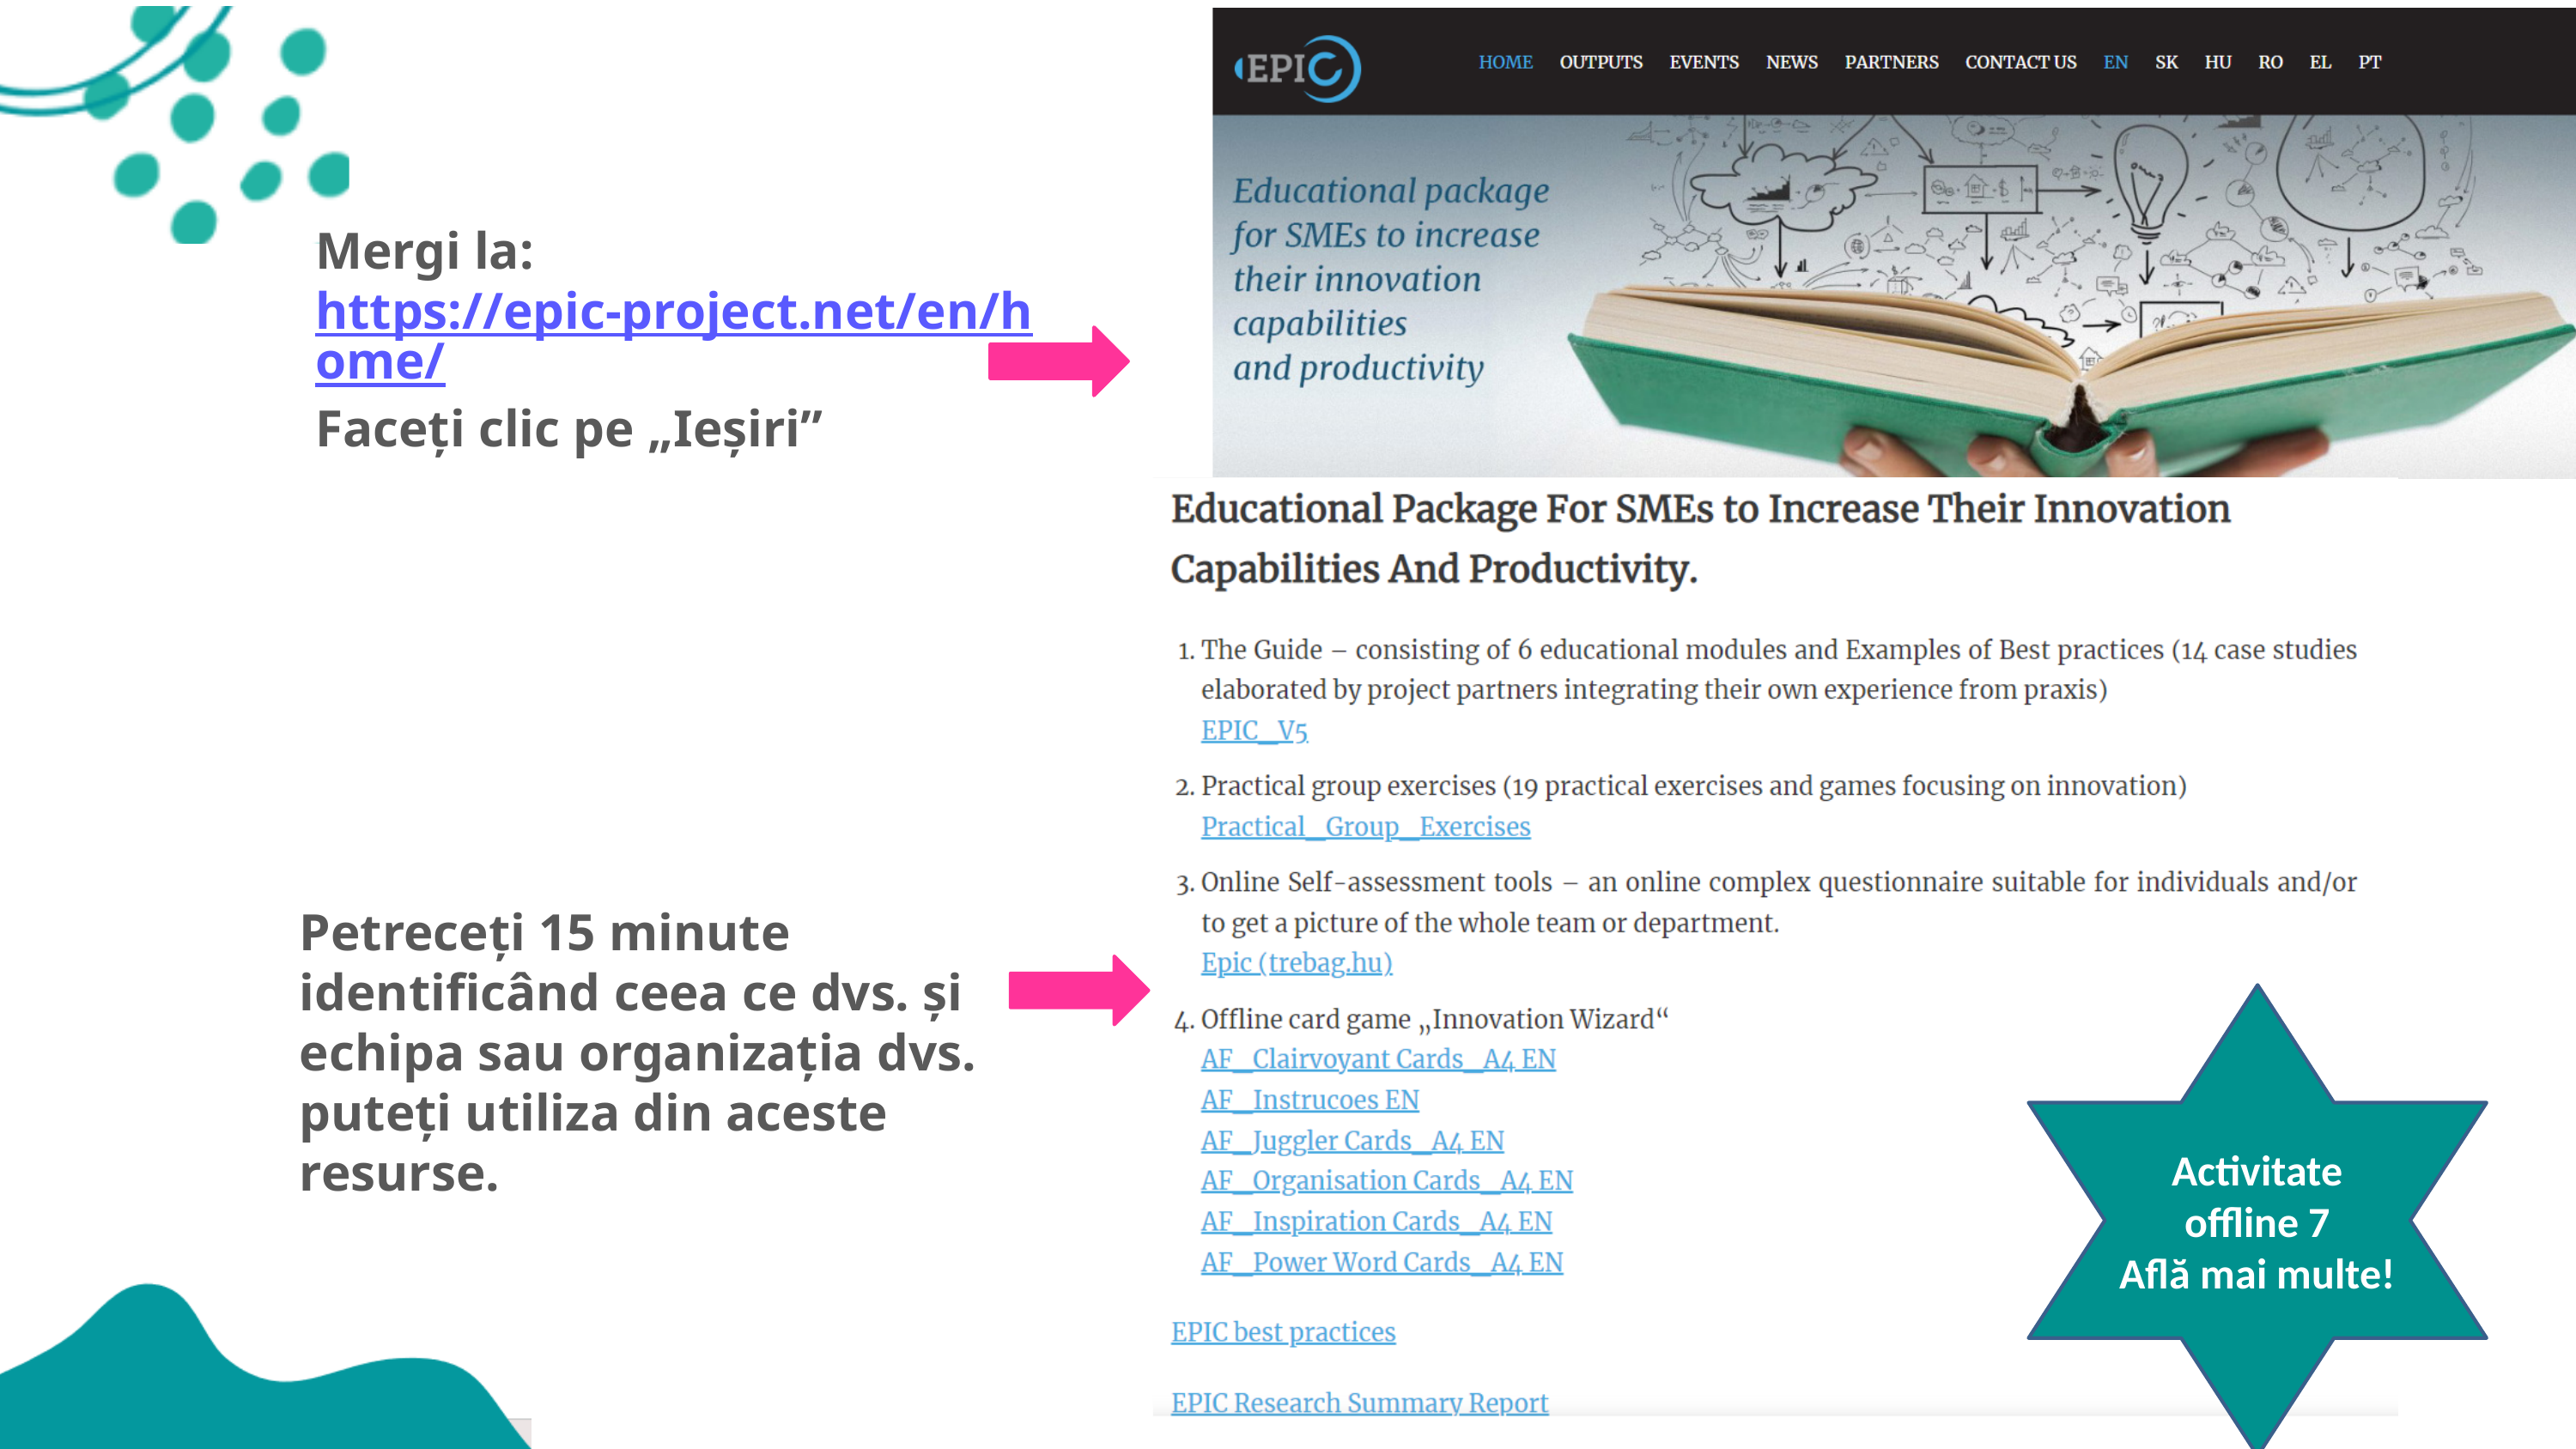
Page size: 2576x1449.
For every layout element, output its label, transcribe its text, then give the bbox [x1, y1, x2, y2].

text_box [1008, 955, 1148, 1027]
text_box Activitate offline 7 Află mai multe! [2403, 1100, 2488, 1340]
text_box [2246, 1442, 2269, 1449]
text_box Mergi la: https://epic-project.net/en/home/ Faceți clic pe „Ieșiri” [302, 212, 1060, 414]
text_box Petreceți 15 minute identificând ceea ce dvs. și echipa sau organizația dvs. puteți utiliza din aceste resurse. [287, 894, 1052, 1208]
picture [1152, 7, 2576, 1435]
picture [0, 1255, 532, 1449]
text_box [988, 325, 1130, 397]
picture [0, 0, 349, 300]
